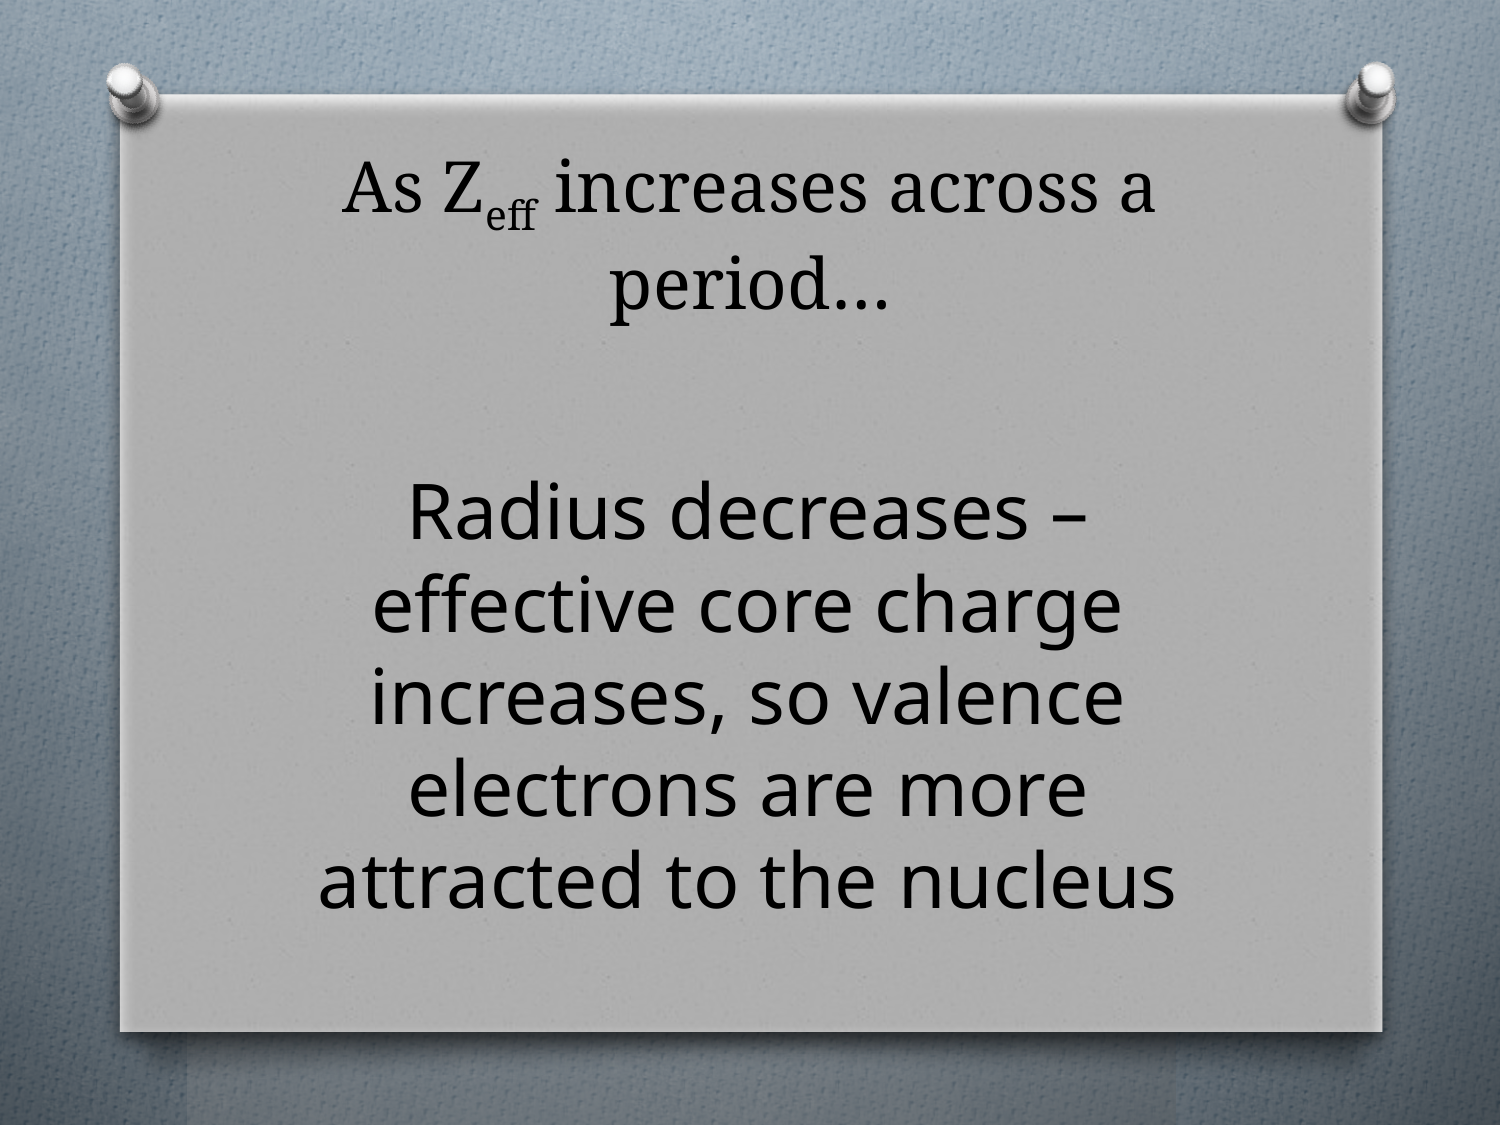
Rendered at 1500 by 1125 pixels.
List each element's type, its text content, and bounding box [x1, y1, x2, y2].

picture [75, 29, 198, 153]
title As Zeff increases across a period… [179, 134, 1323, 332]
picture [1317, 35, 1439, 156]
list Radius decreases – effective core charge increases, so valence electrons are more attracted to the nucleus [240, 347, 1257, 939]
